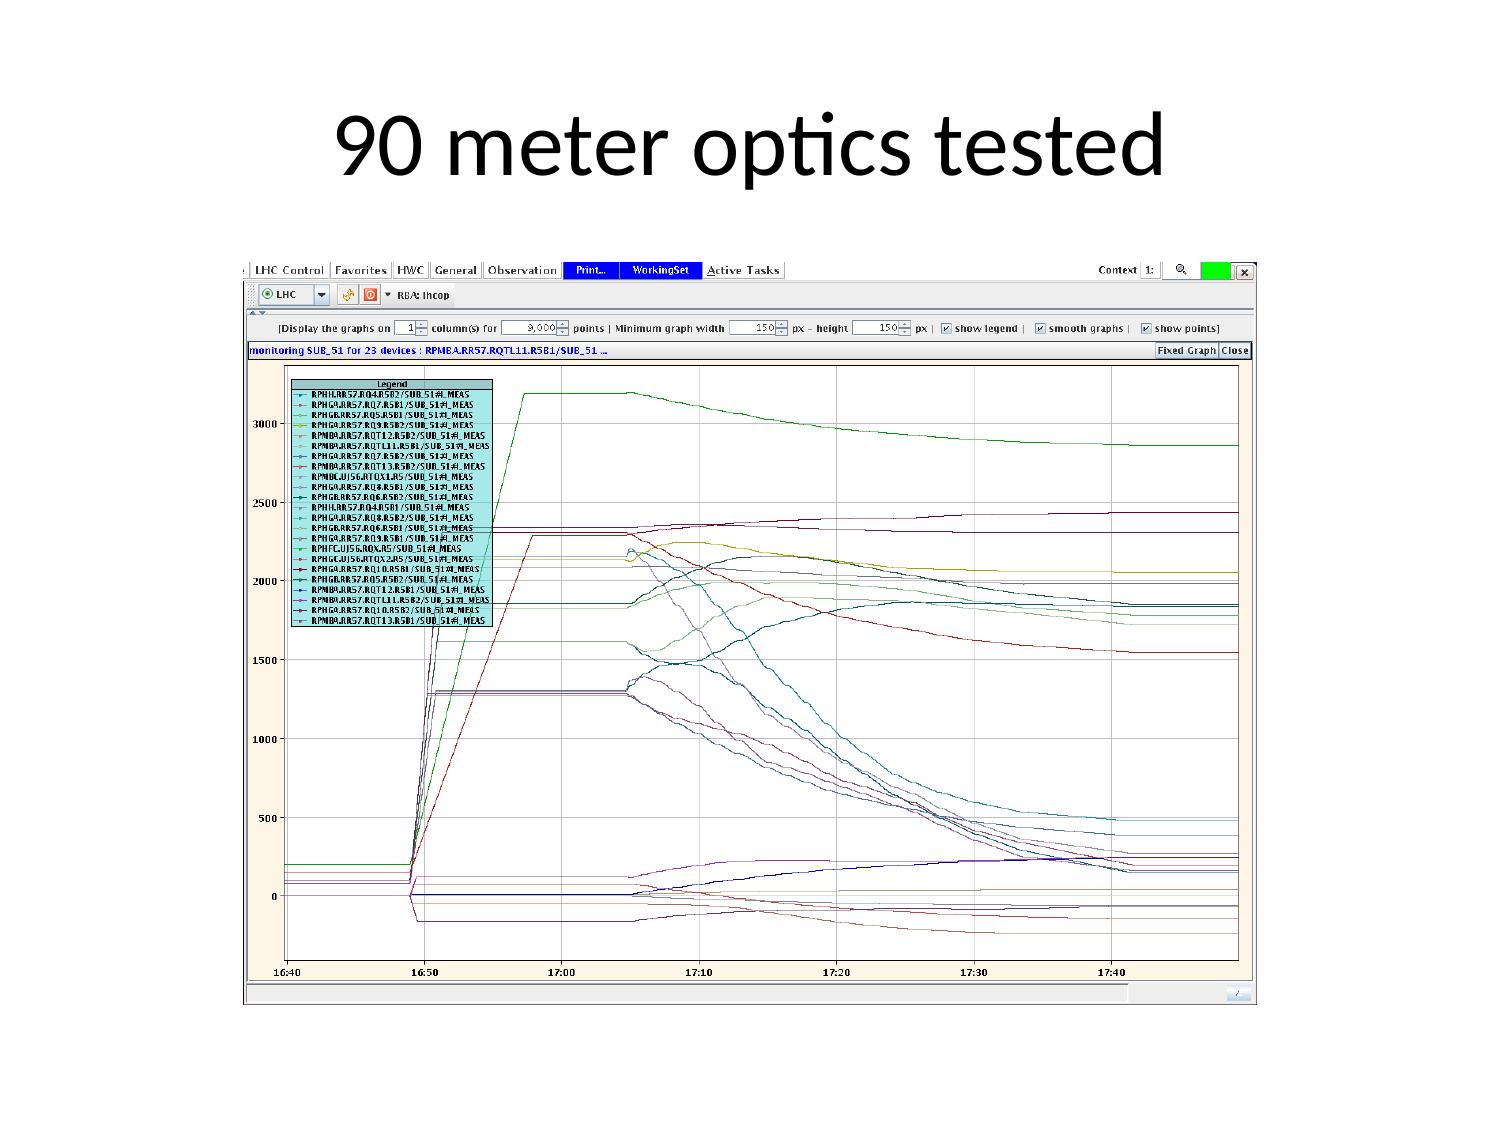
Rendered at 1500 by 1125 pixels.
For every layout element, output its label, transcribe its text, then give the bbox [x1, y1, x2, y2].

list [74, 262, 1426, 1006]
title 90 meter optics tested [75, 45, 1425, 233]
